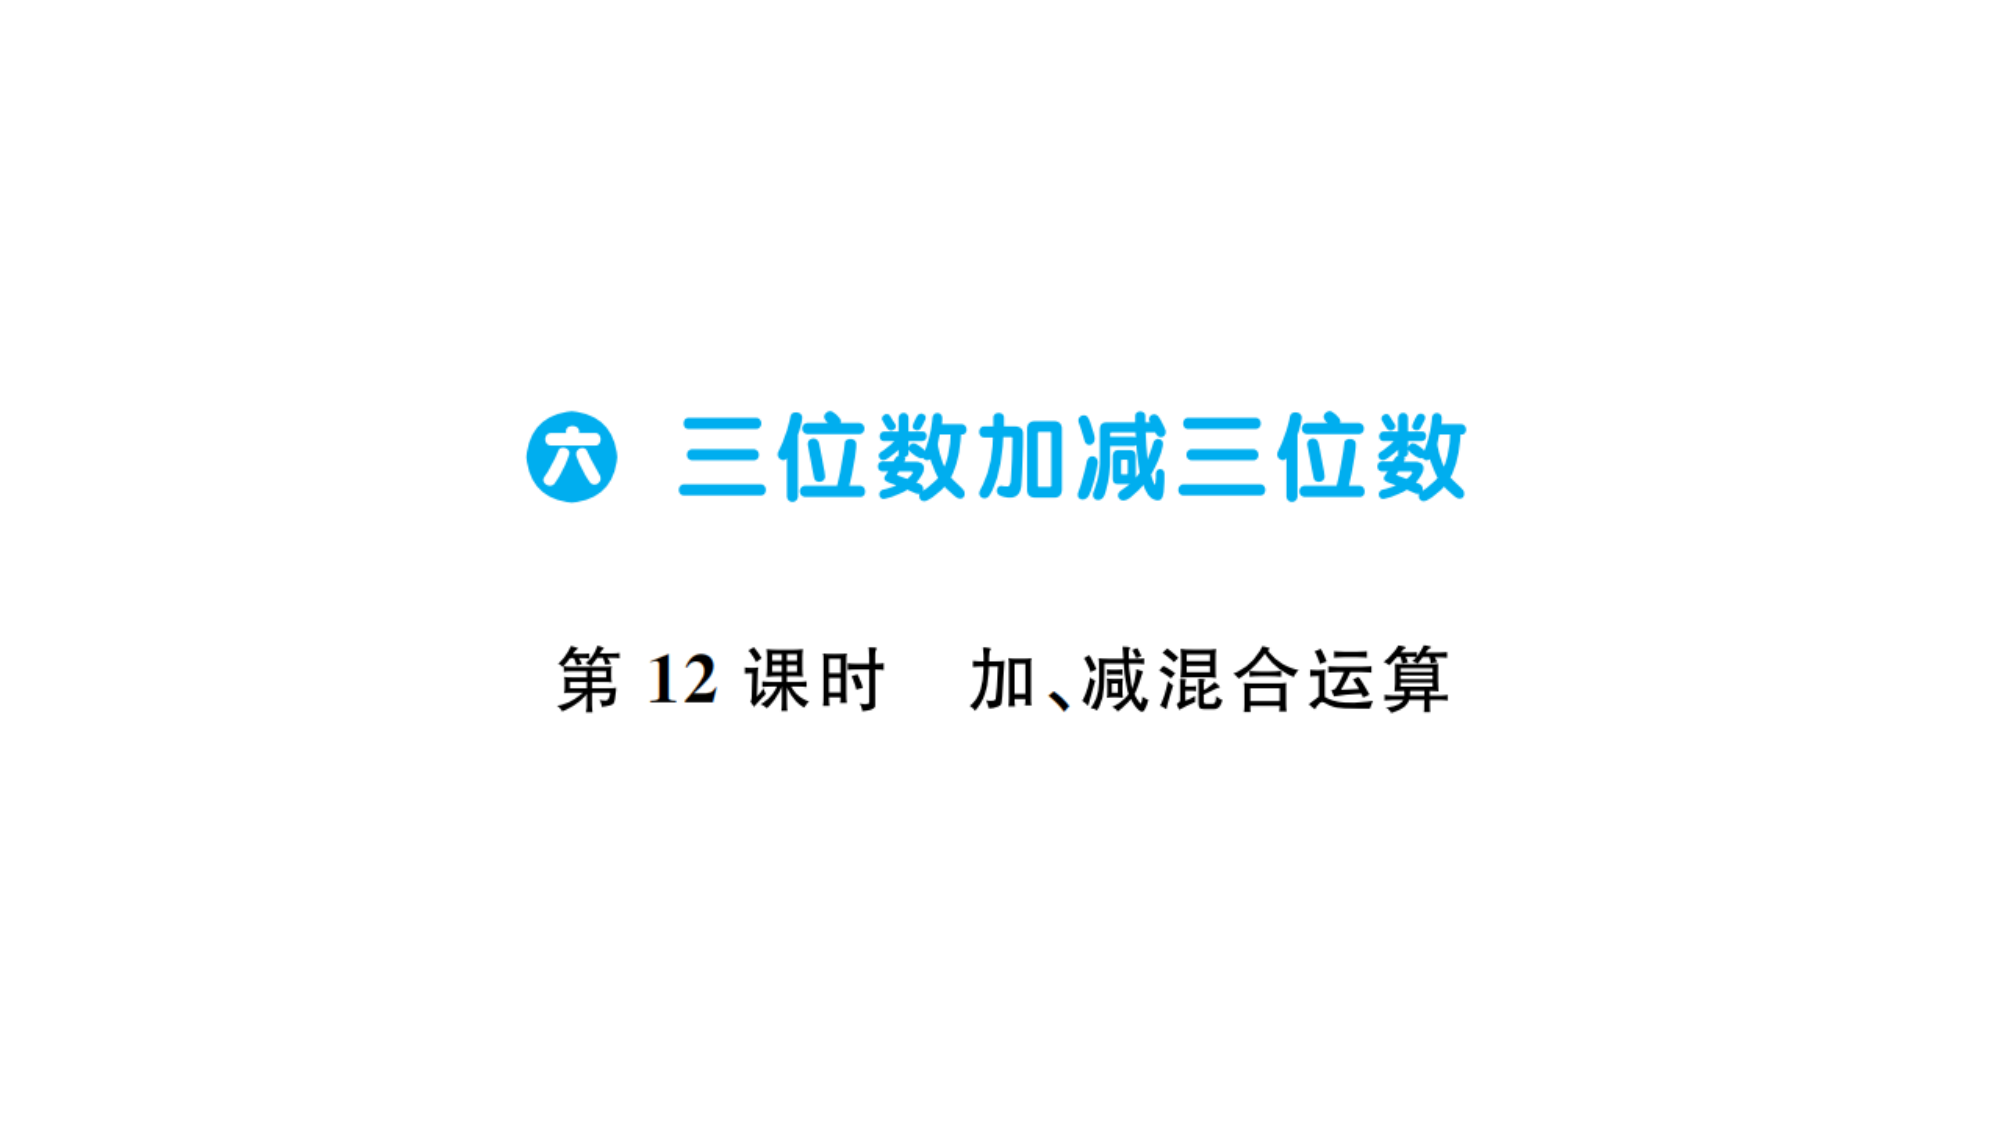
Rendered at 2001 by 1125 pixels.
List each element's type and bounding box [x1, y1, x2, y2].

picture [513, 397, 1487, 515]
picture [544, 627, 1456, 728]
